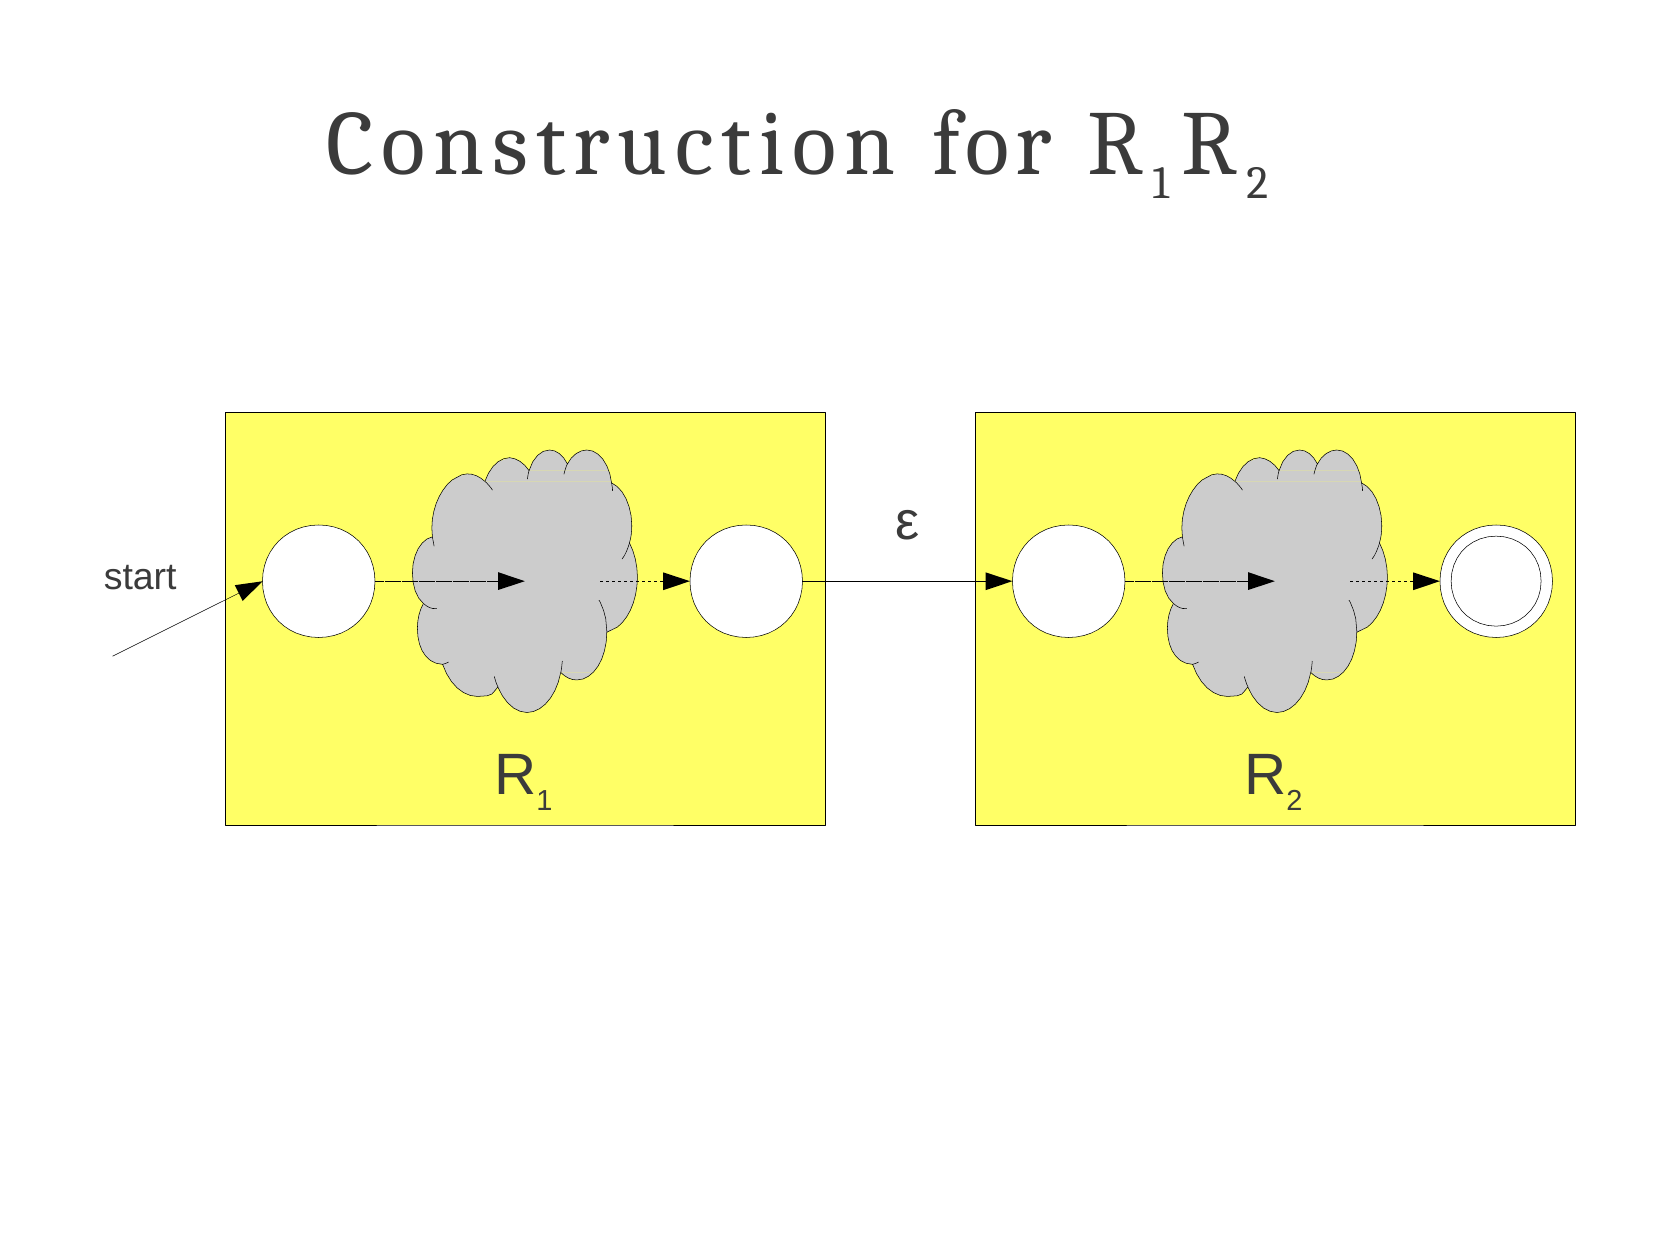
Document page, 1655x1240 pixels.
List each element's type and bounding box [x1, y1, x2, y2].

title [320, 80, 1333, 290]
text_box [893, 483, 922, 551]
text_box [101, 550, 179, 598]
text_box [112, 412, 1575, 826]
